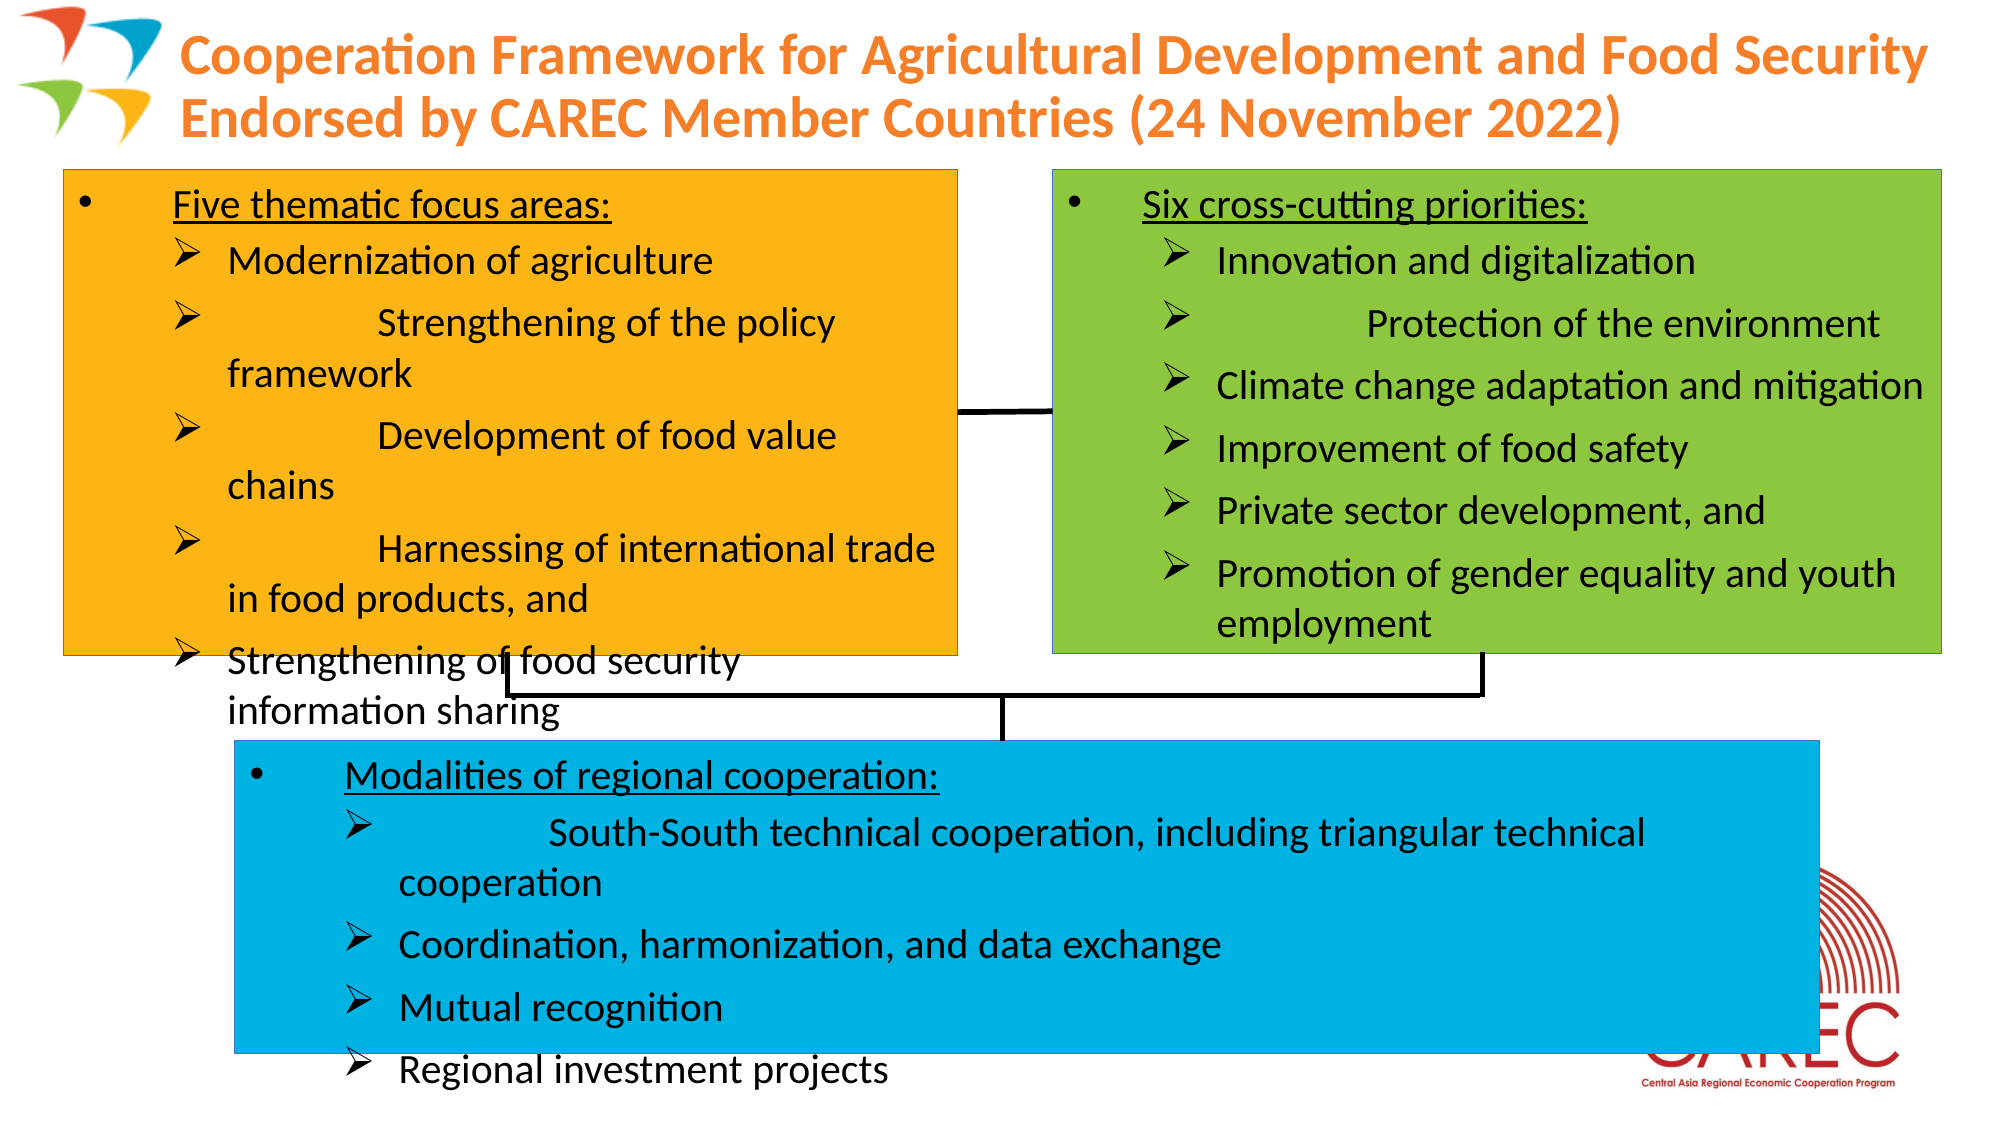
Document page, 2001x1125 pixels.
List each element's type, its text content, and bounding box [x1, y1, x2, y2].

text_box Modalities of regional cooperation: South-South technical cooperation, including triangular technical cooperation Coordination, harmonization, and data exchange Mutual recognition Regional investment projects [234, 740, 1820, 1054]
picture [10, 0, 187, 154]
text_box Five thematic focus areas: Modernization of agriculture Strengthening of the policy framework Development of food value chains Harnessing of international trade in food products, and Strengthening of food security information sharing [63, 169, 958, 656]
picture [1637, 830, 1904, 1103]
text_box Six cross-cutting priorities: Innovation and digitalization Protection of the environment Climate change adaptation and mitigation Improvement of food safety Private sector development, and Promotion of gender equality and youth employment [1052, 169, 1942, 654]
title Cooperation Framework for Agricultural Development and Food Security Endorsed by CAREC Member Countries (24 November 2022) [187, 23, 1964, 150]
